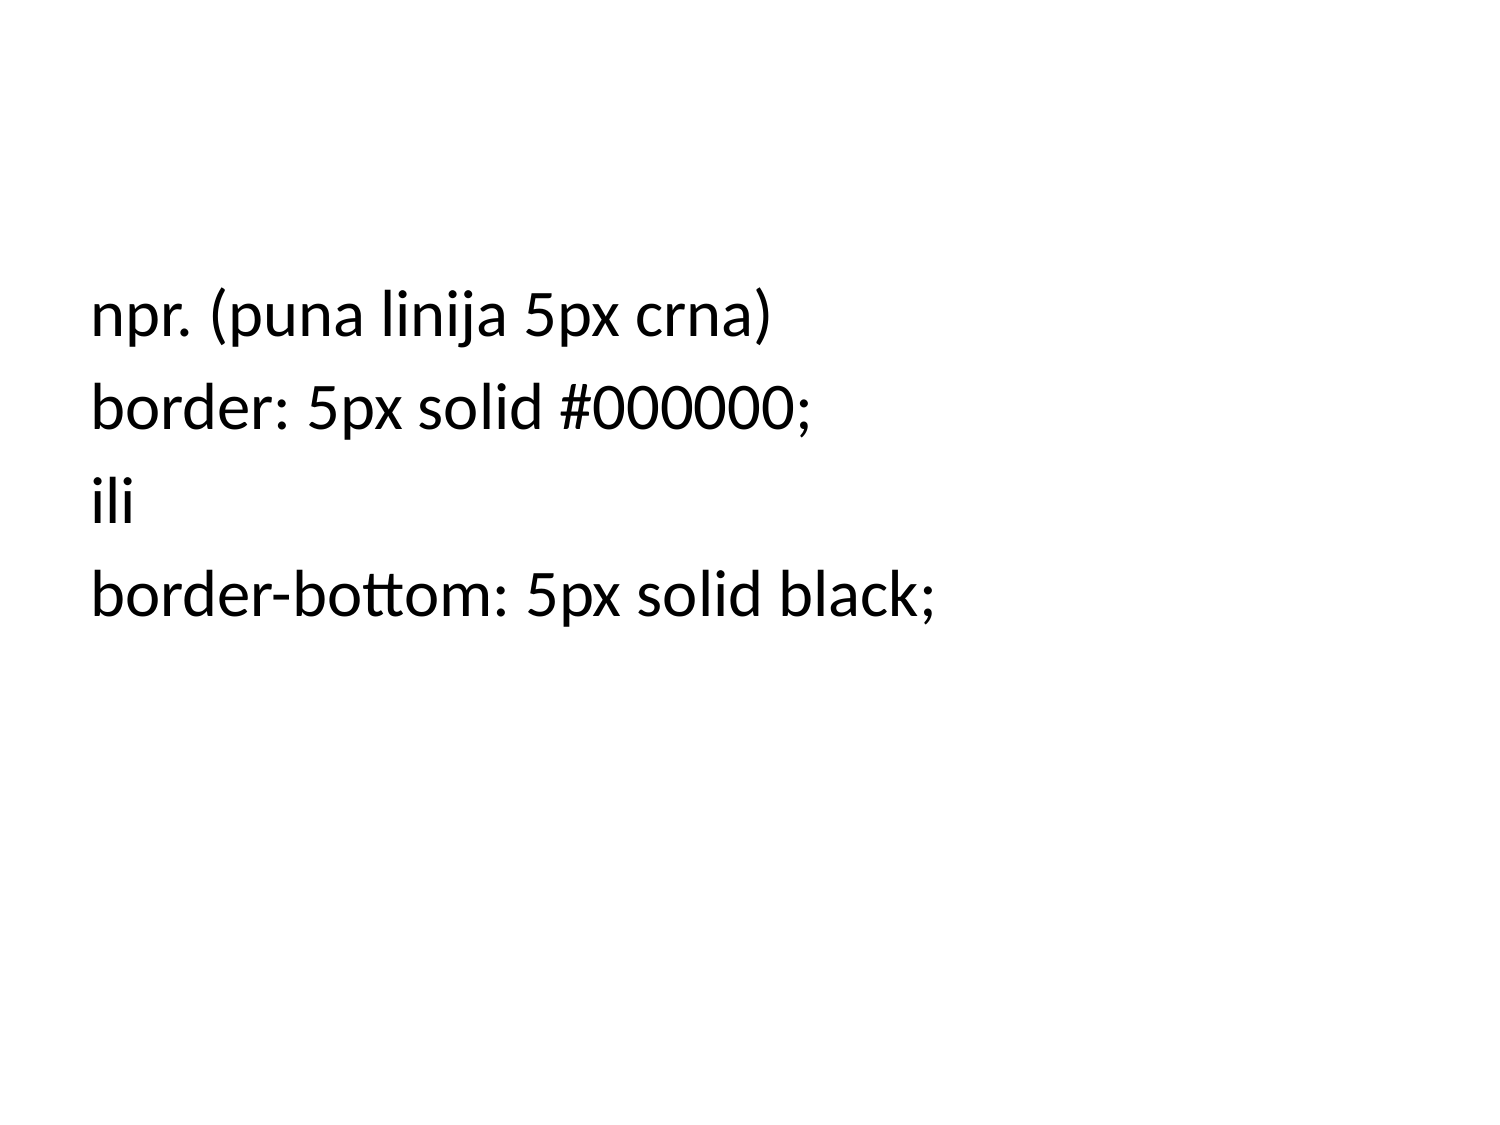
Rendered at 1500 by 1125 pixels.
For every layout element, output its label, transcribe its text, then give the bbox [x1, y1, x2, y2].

list npr. (puna linija 5px crna) border: 5px solid #000000; ili border-bottom: 5px solid black; [75, 262, 1425, 1005]
